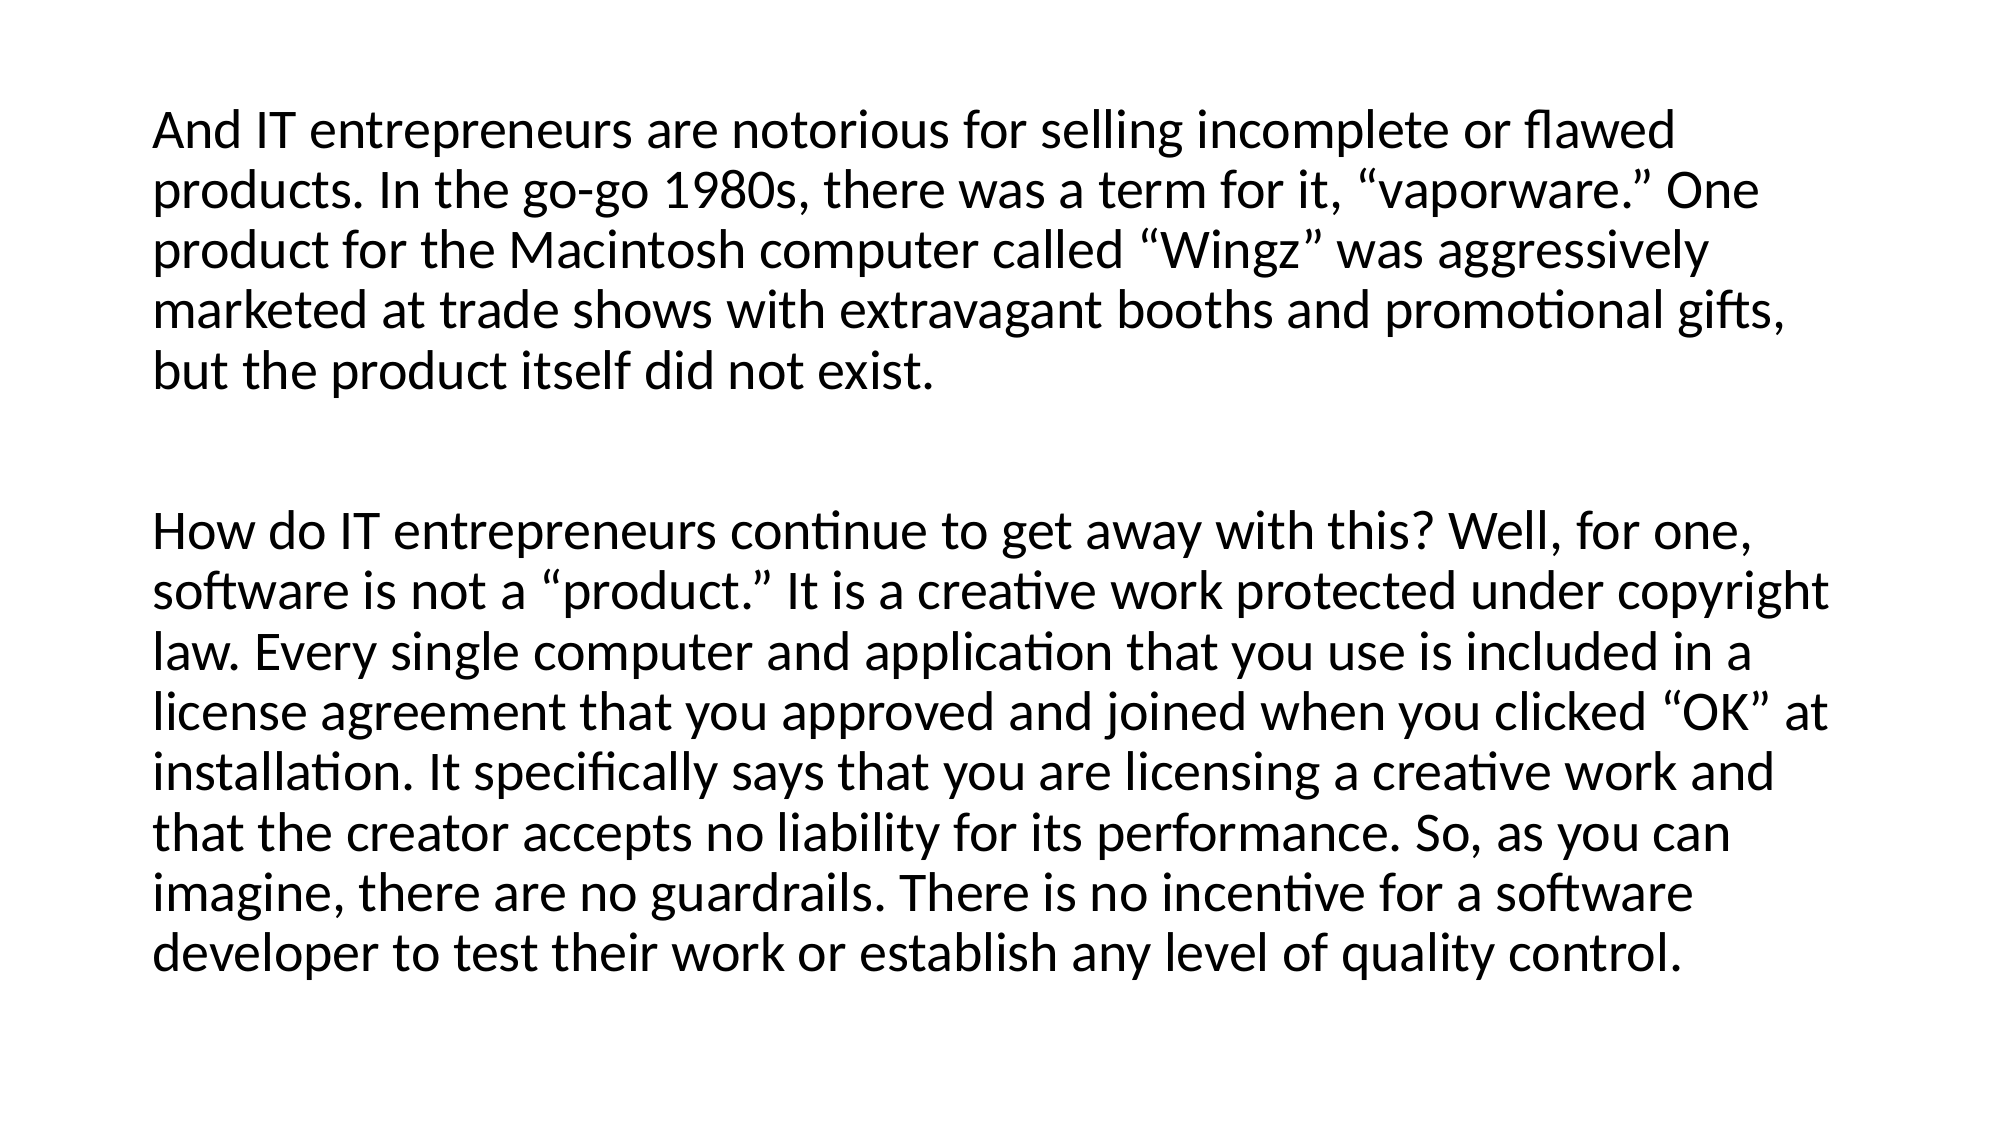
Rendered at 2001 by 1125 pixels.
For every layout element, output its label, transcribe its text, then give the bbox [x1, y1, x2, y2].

list And IT entrepreneurs are notorious for selling incomplete or flawed products. In the go-go 1980s, there was a term for it, “vaporware.” One product for the Macintosh computer called “Wingz” was aggressively marketed at trade shows with extravagant booths and promotional gifts, but the product itself did not exist. How do IT entrepreneurs continue to get away with this? Well, for one, software is not a “product.” It is a creative work protected under copyright law. Every single computer and application that you use is included in a license agreement that you approved and joined when you clicked “OK” at installation. It specifically says that you are licensing a creative work and that the creator accepts no liability for its performance. So, as you can imagine, there are no guardrails. There is no incentive for a software developer to test their work or establish any level of quality control. [137, 92, 1863, 1014]
